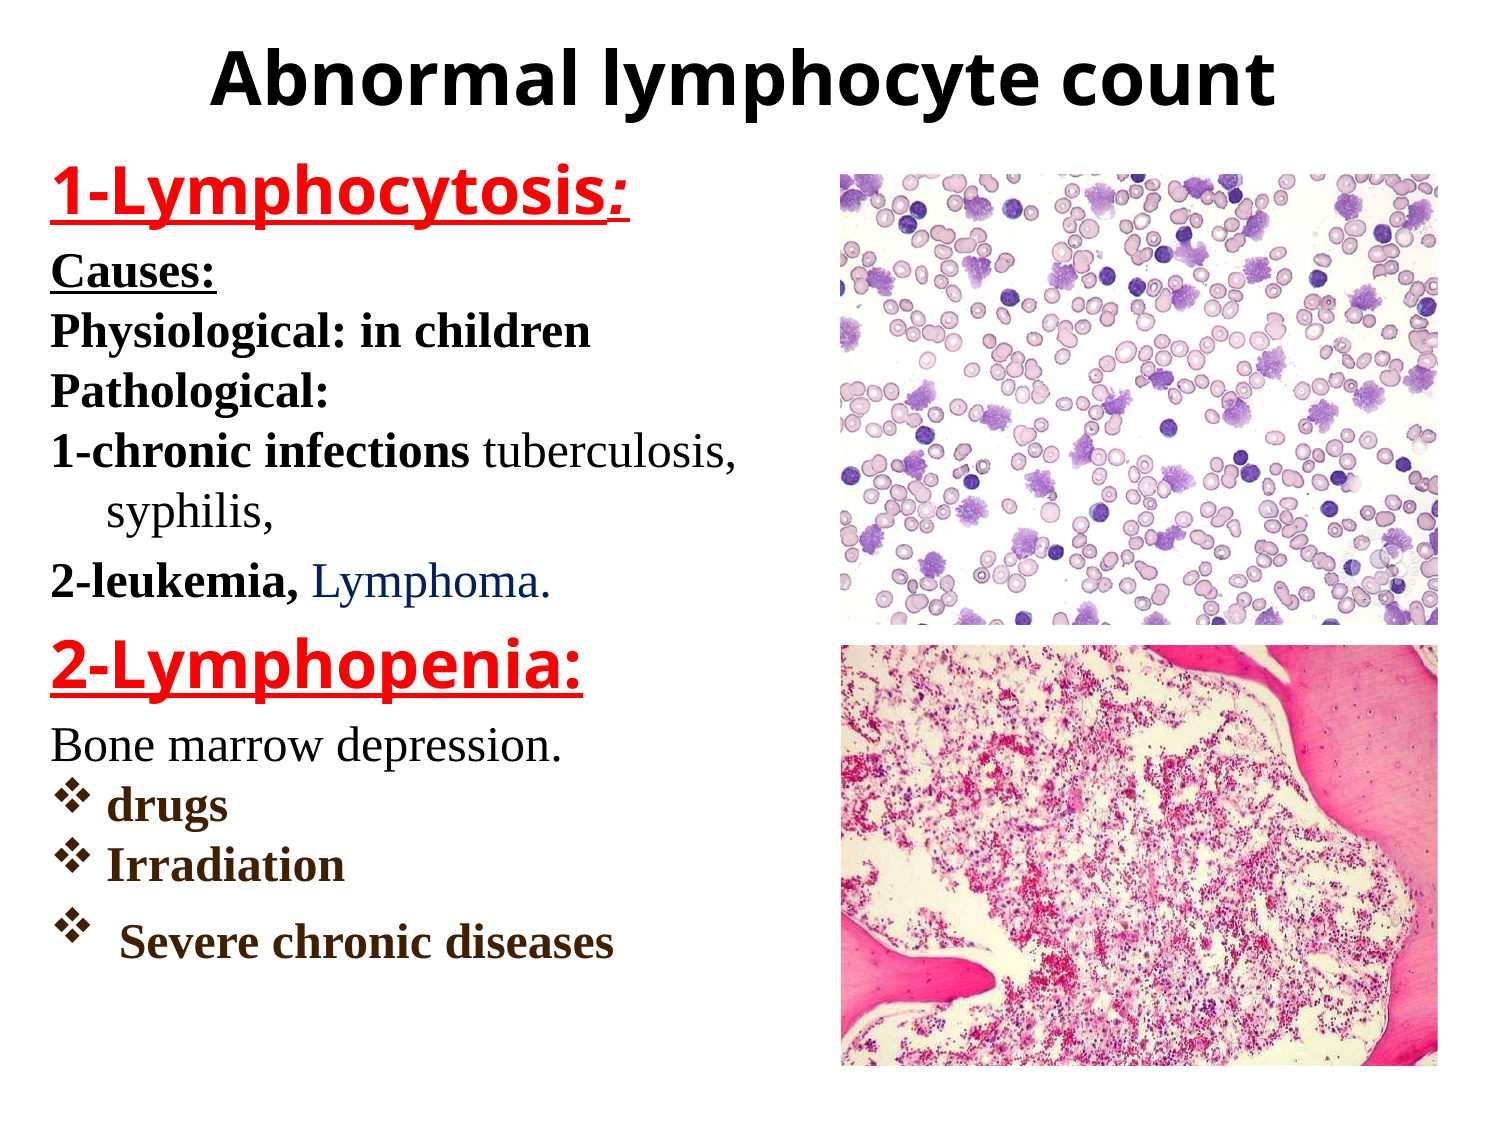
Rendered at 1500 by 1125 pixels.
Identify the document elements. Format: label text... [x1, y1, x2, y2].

text_box 1-Lymphocytosis: Causes: Physiological: in children Pathological: 1-chronic infections tuberculosis, syphilis, 2-leukemia, Lymphoma. 2-Lymphopenia: Bone marrow depression. drugs Irradiation Severe chronic diseases [35, 140, 761, 1028]
picture [840, 645, 1438, 1066]
text_box Abnormal lymphocyte count [35, 23, 1454, 141]
picture [840, 174, 1438, 625]
